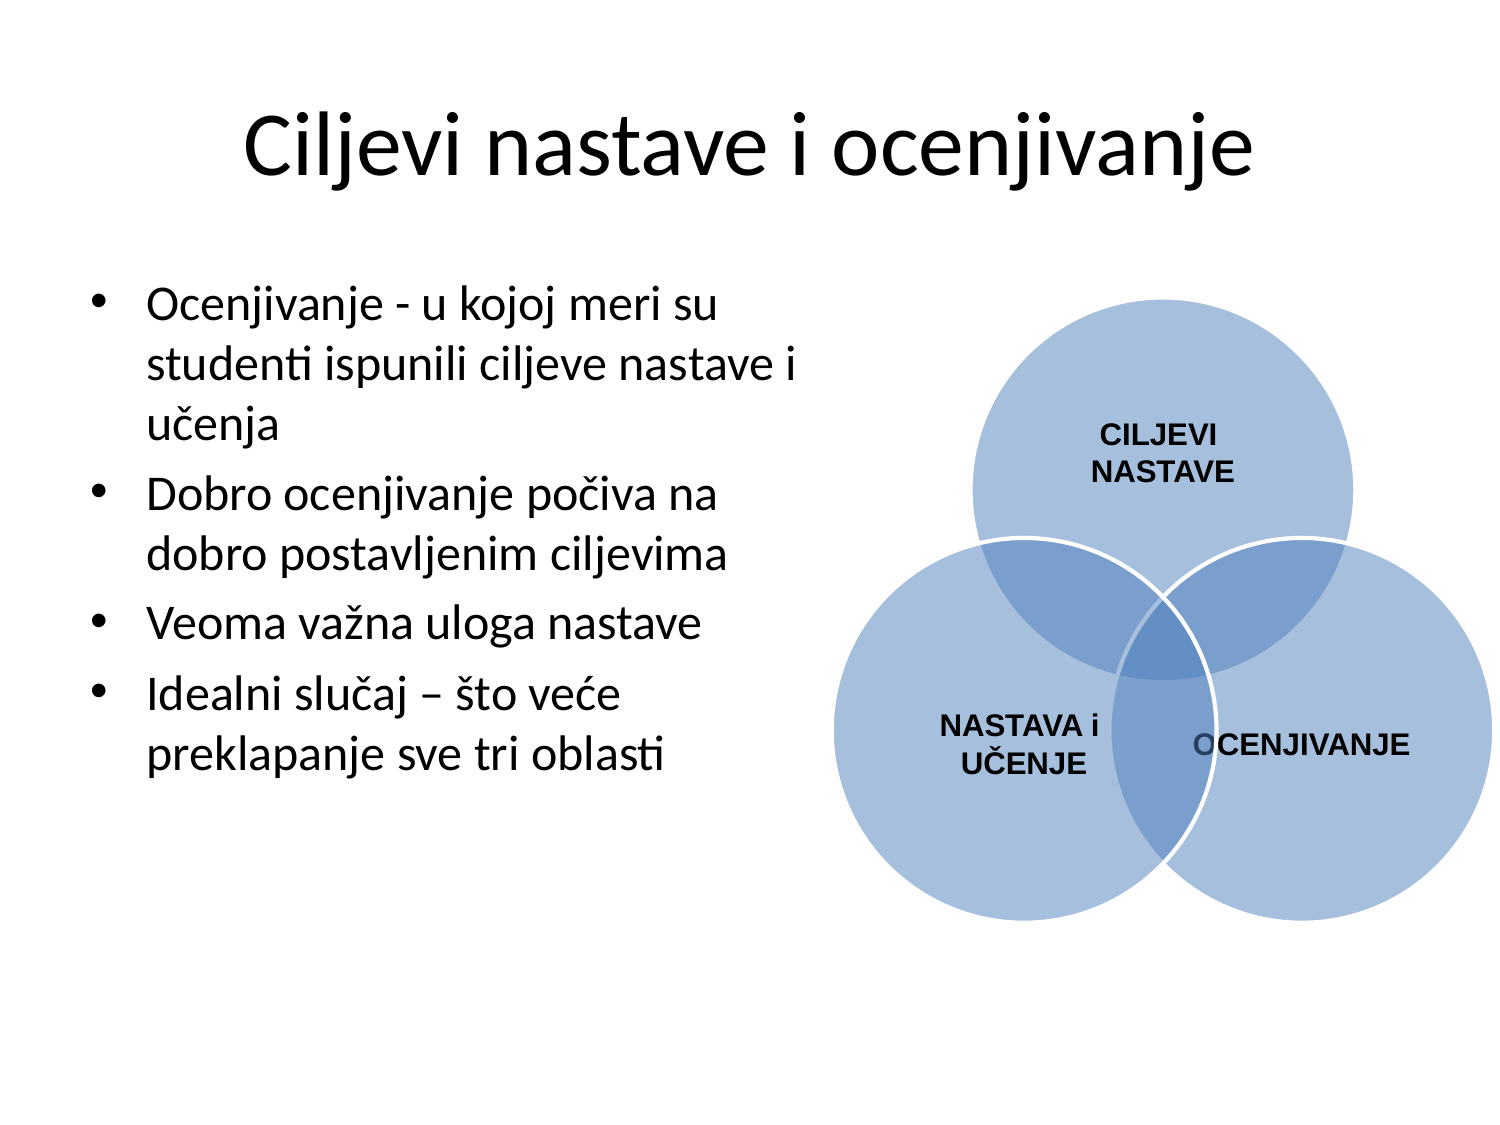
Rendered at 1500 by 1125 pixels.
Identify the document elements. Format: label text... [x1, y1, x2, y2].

list Ocenjivanje - u kojoj meri su studenti ispunili ciljeve nastave i učenja Dobro ocenjivanje počiva na dobro postavljenim ciljevima Veoma važna uloga nastave Idealni slučaj – što veće preklapanje sve tri oblasti [75, 262, 838, 1005]
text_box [831, 278, 1495, 942]
title Ciljevi nastave i ocenjivanje [75, 45, 1425, 233]
